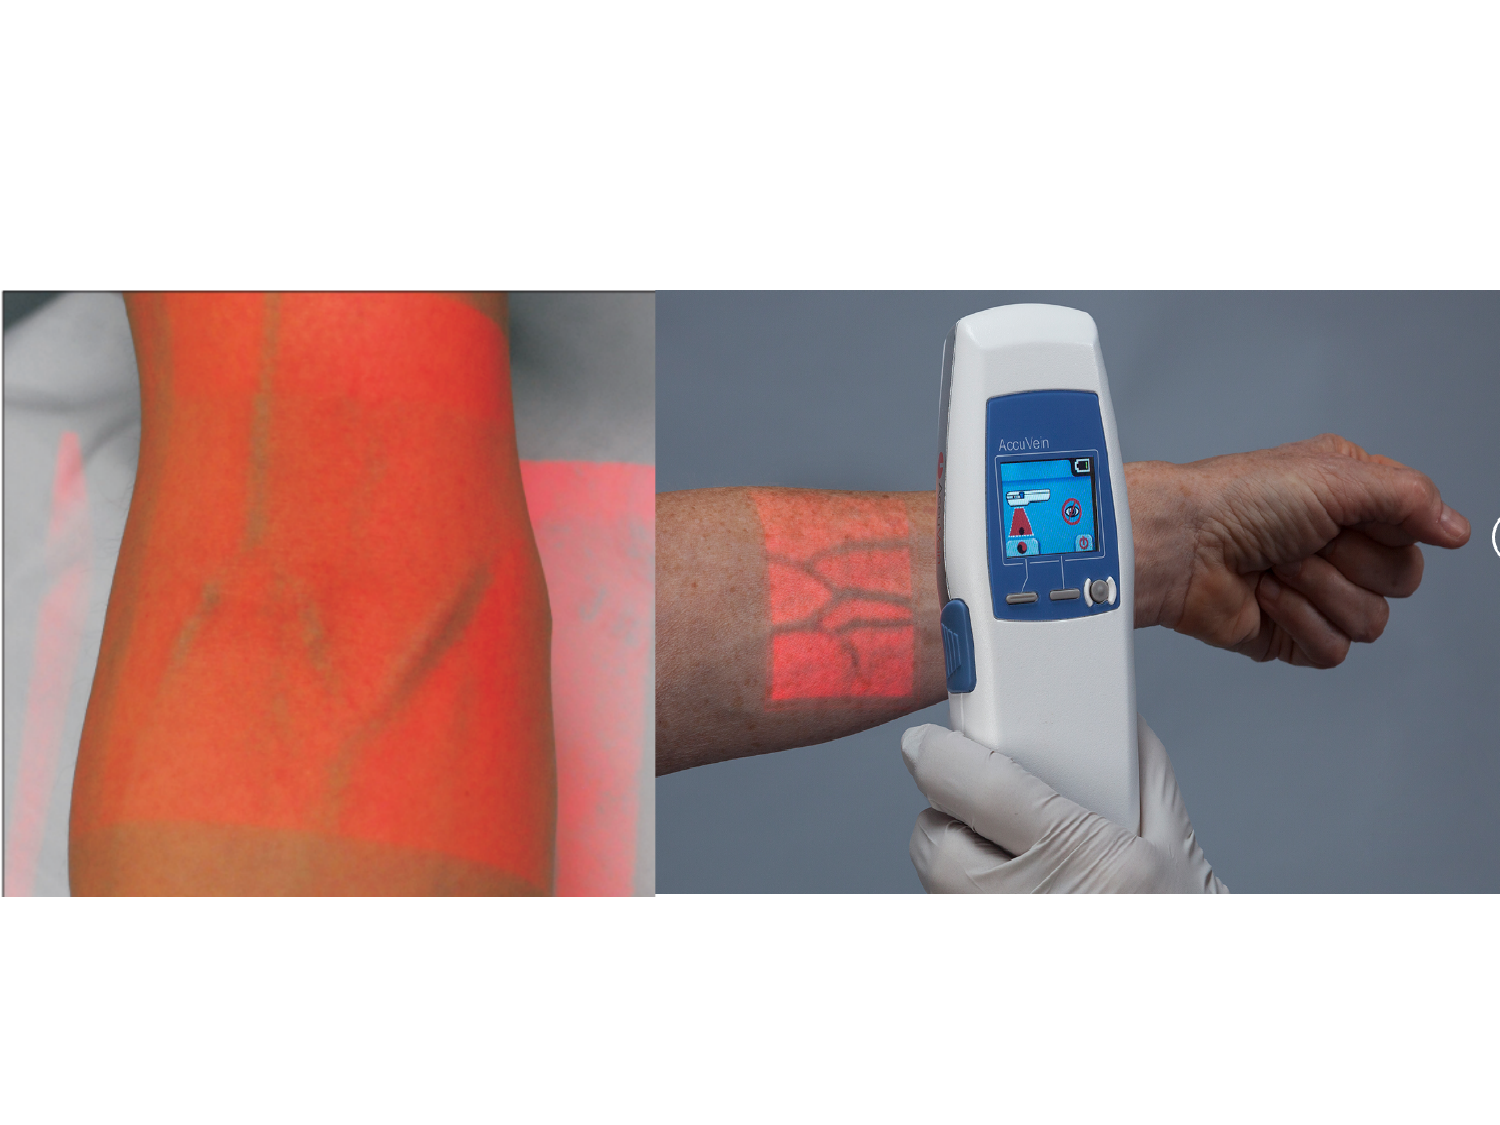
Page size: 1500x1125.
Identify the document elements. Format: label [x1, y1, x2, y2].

picture [0, 290, 1500, 897]
